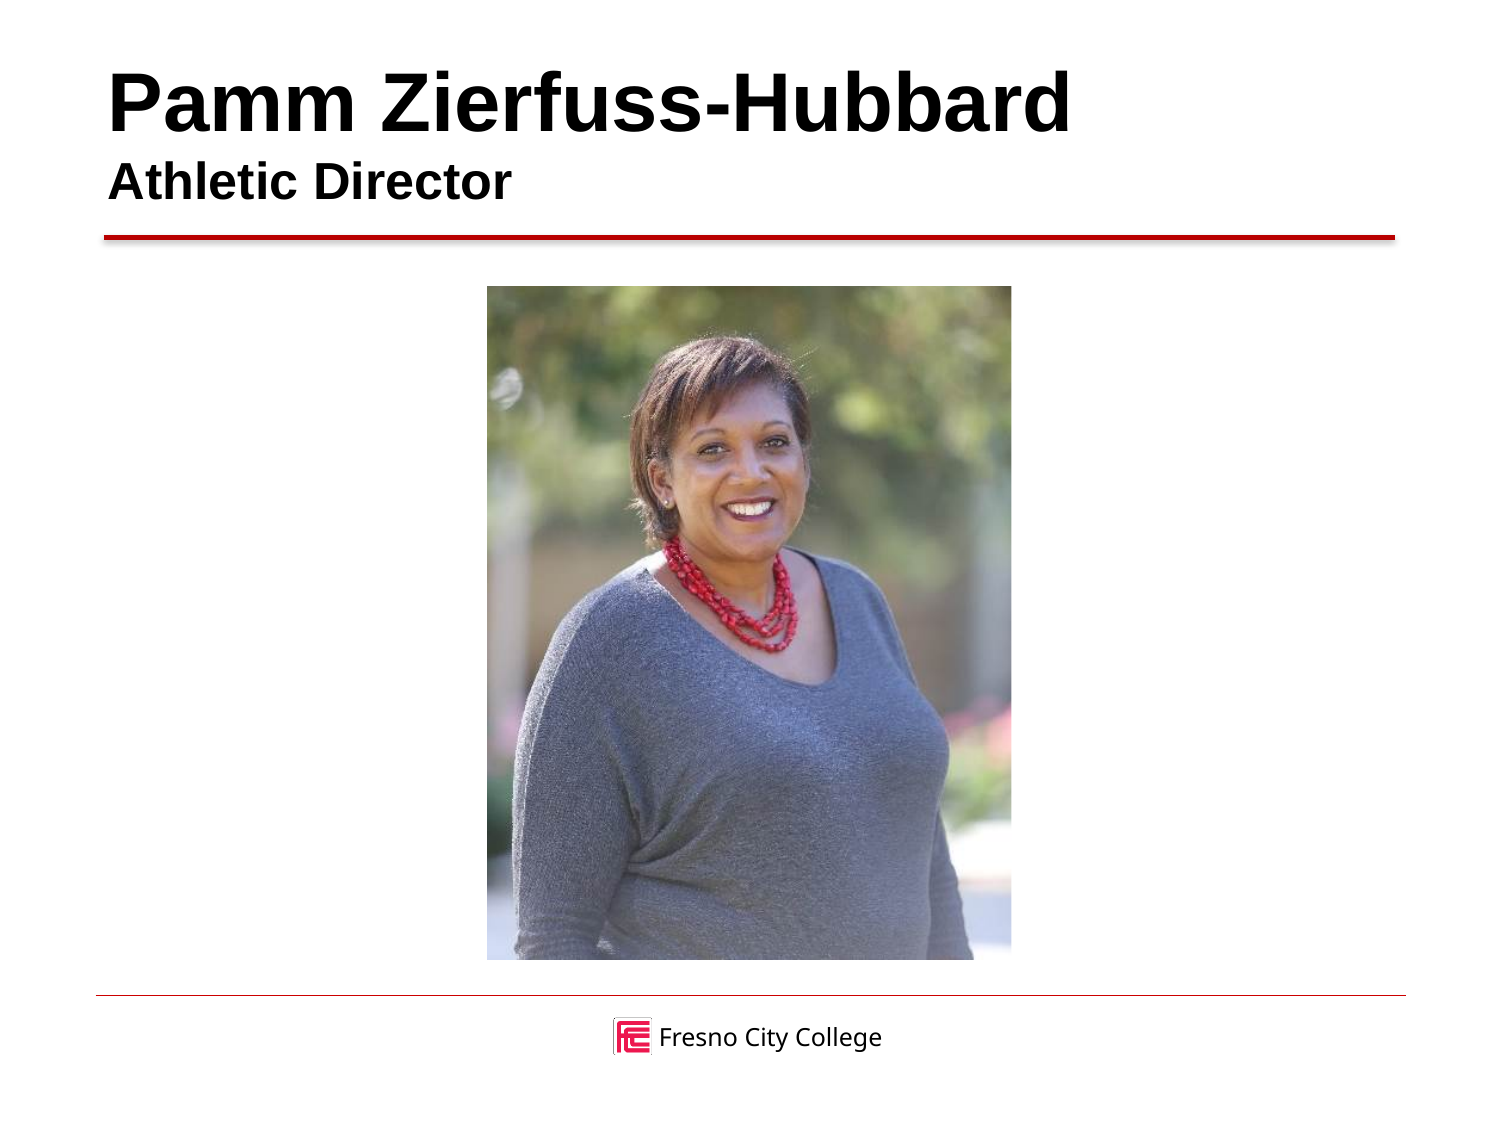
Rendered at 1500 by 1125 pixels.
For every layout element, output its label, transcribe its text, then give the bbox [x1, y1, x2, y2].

picture [613, 1017, 652, 1055]
picture [486, 286, 1012, 961]
title Pamm Zierfuss-Hubbard Athletic Director [92, 44, 1406, 218]
